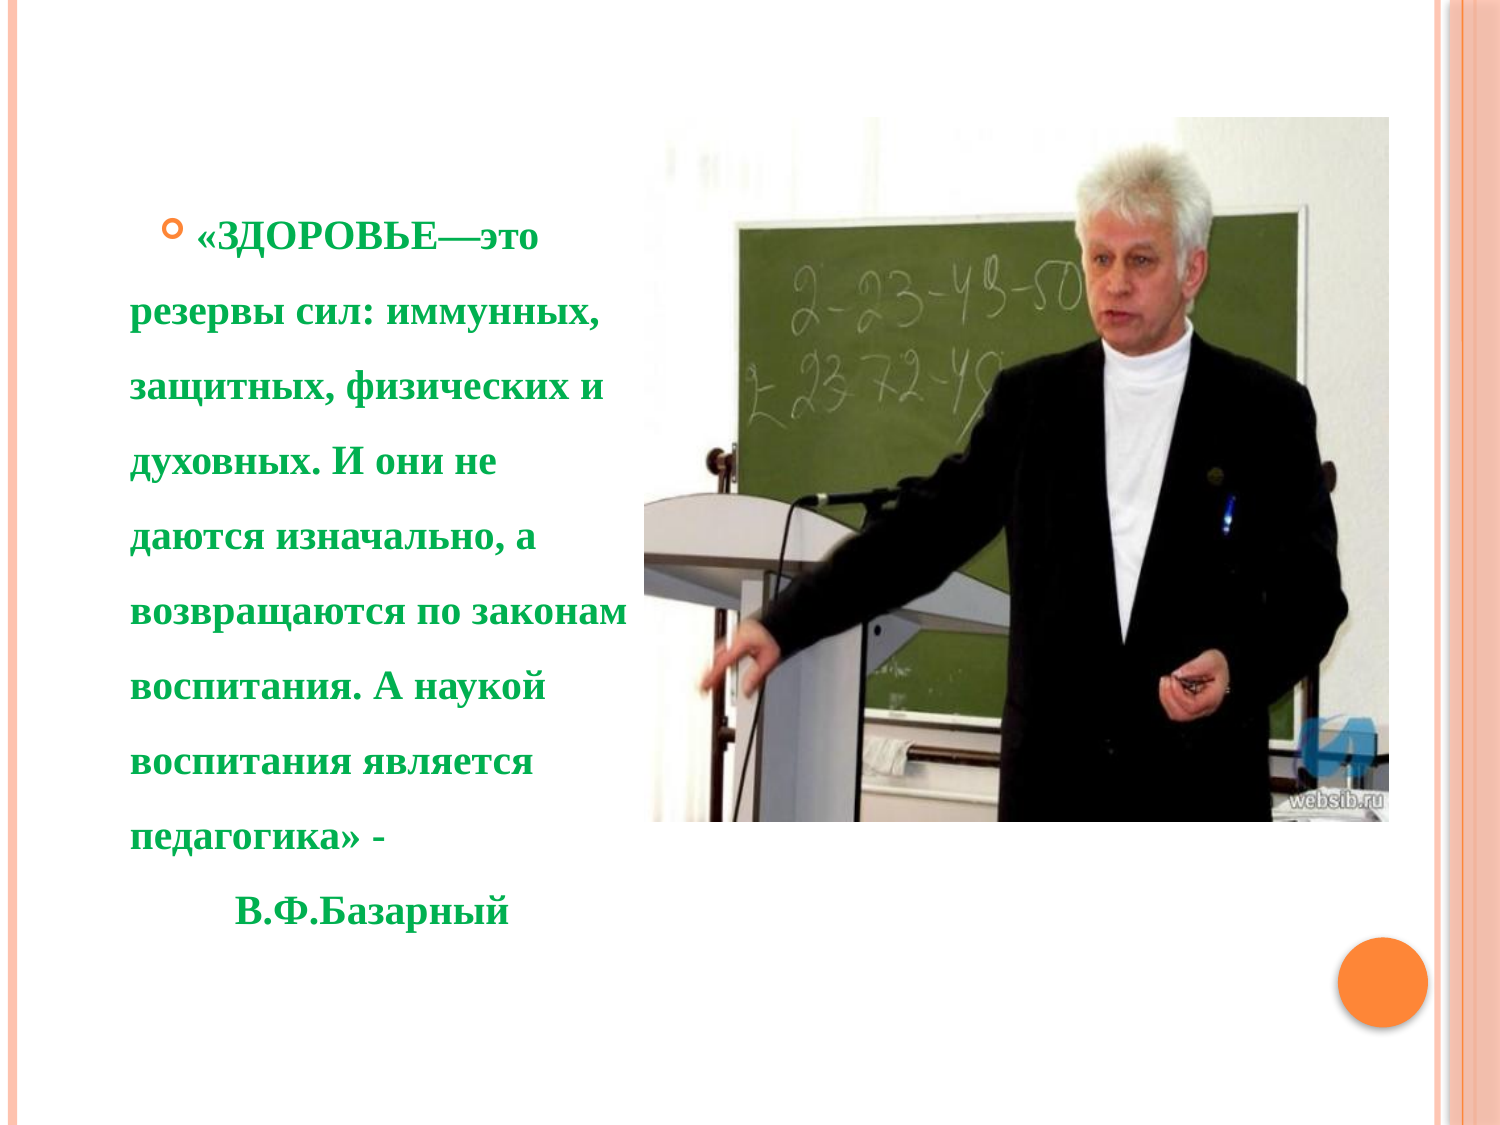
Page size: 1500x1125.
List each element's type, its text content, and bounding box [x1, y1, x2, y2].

list «ЗДОРОВЬЕ—это резервы сил: иммунных, защитных, физических и духовных. И они не даются изначально, а возвращаются по законам воспитания. А наукой воспитания является педагогика» - В.Ф.Базарный [70, 175, 645, 926]
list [643, 116, 1390, 822]
